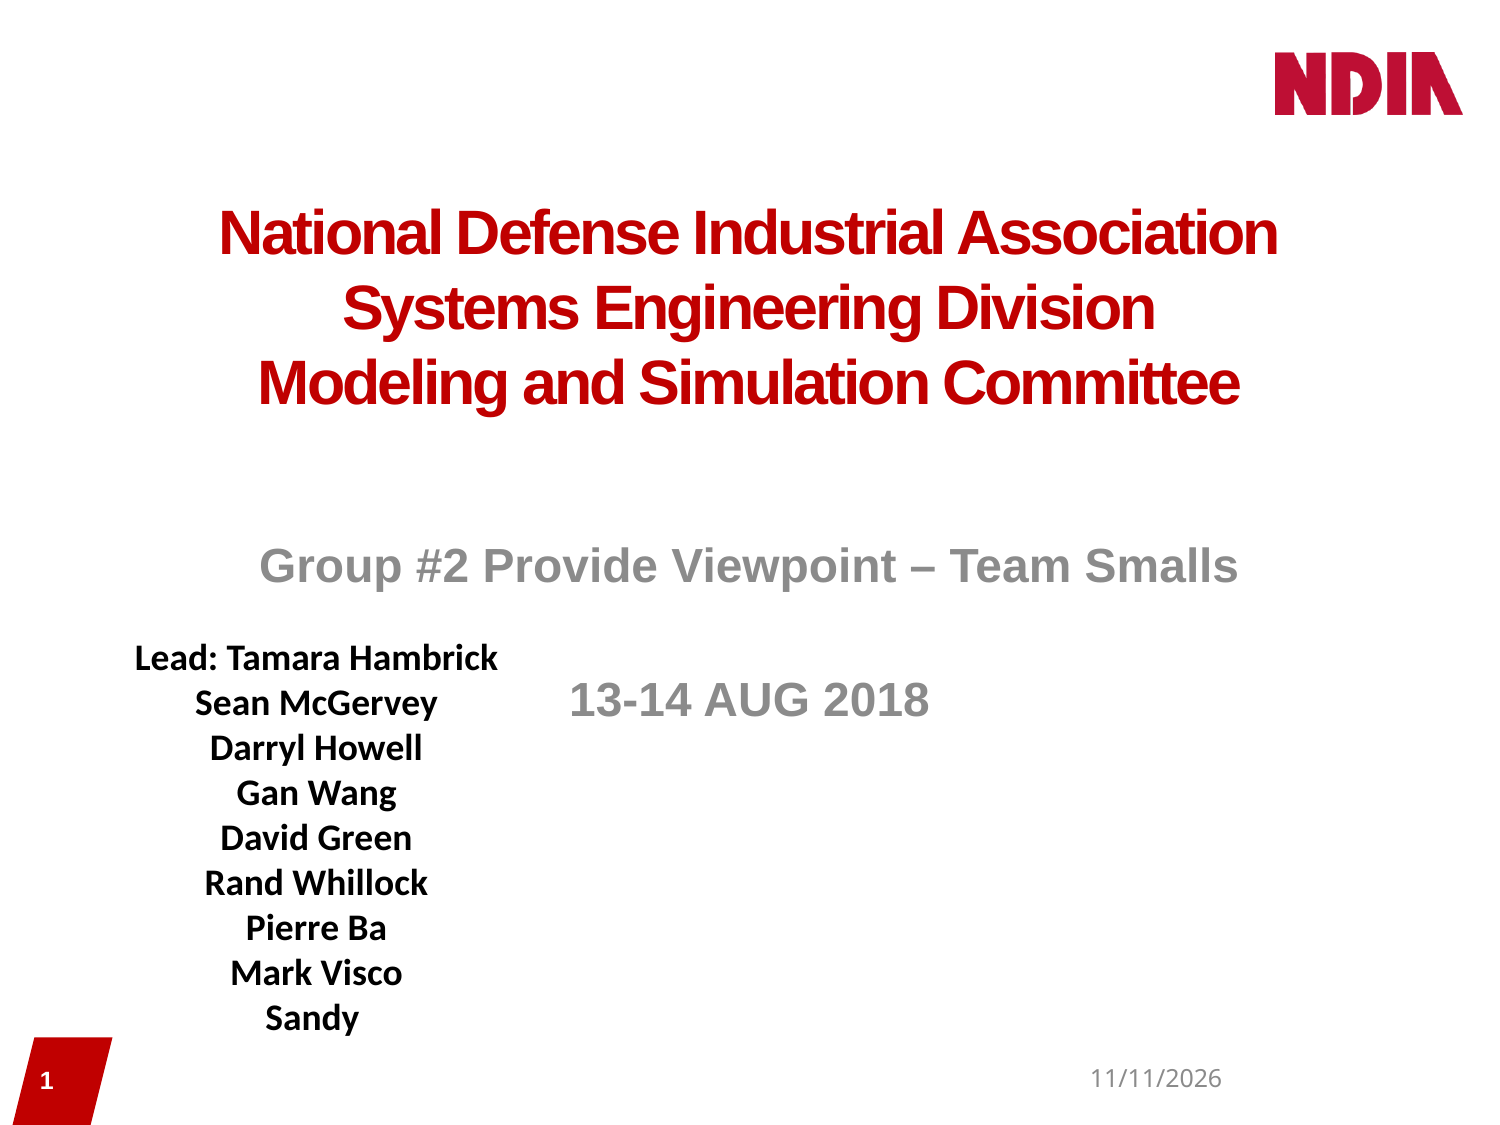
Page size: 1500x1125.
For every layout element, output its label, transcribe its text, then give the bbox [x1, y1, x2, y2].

picture [1275, 52, 1463, 115]
subtitle Group #2 Provide Viewpoint – Team Smalls 13-14 AUG 2018 [225, 450, 1275, 738]
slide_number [1074, 1050, 1425, 1110]
text_box Lead: Tamara Hambrick Sean McGervey Darryl Howell Gan Wang David Green Rand Whillock Pierre Ba Mark Visco Sandy [116, 625, 517, 1046]
slide_number 1 [24, 1050, 375, 1110]
title National Defense Industrial Association Systems Engineering Division Modeling and Simulation Committee [112, 183, 1388, 425]
